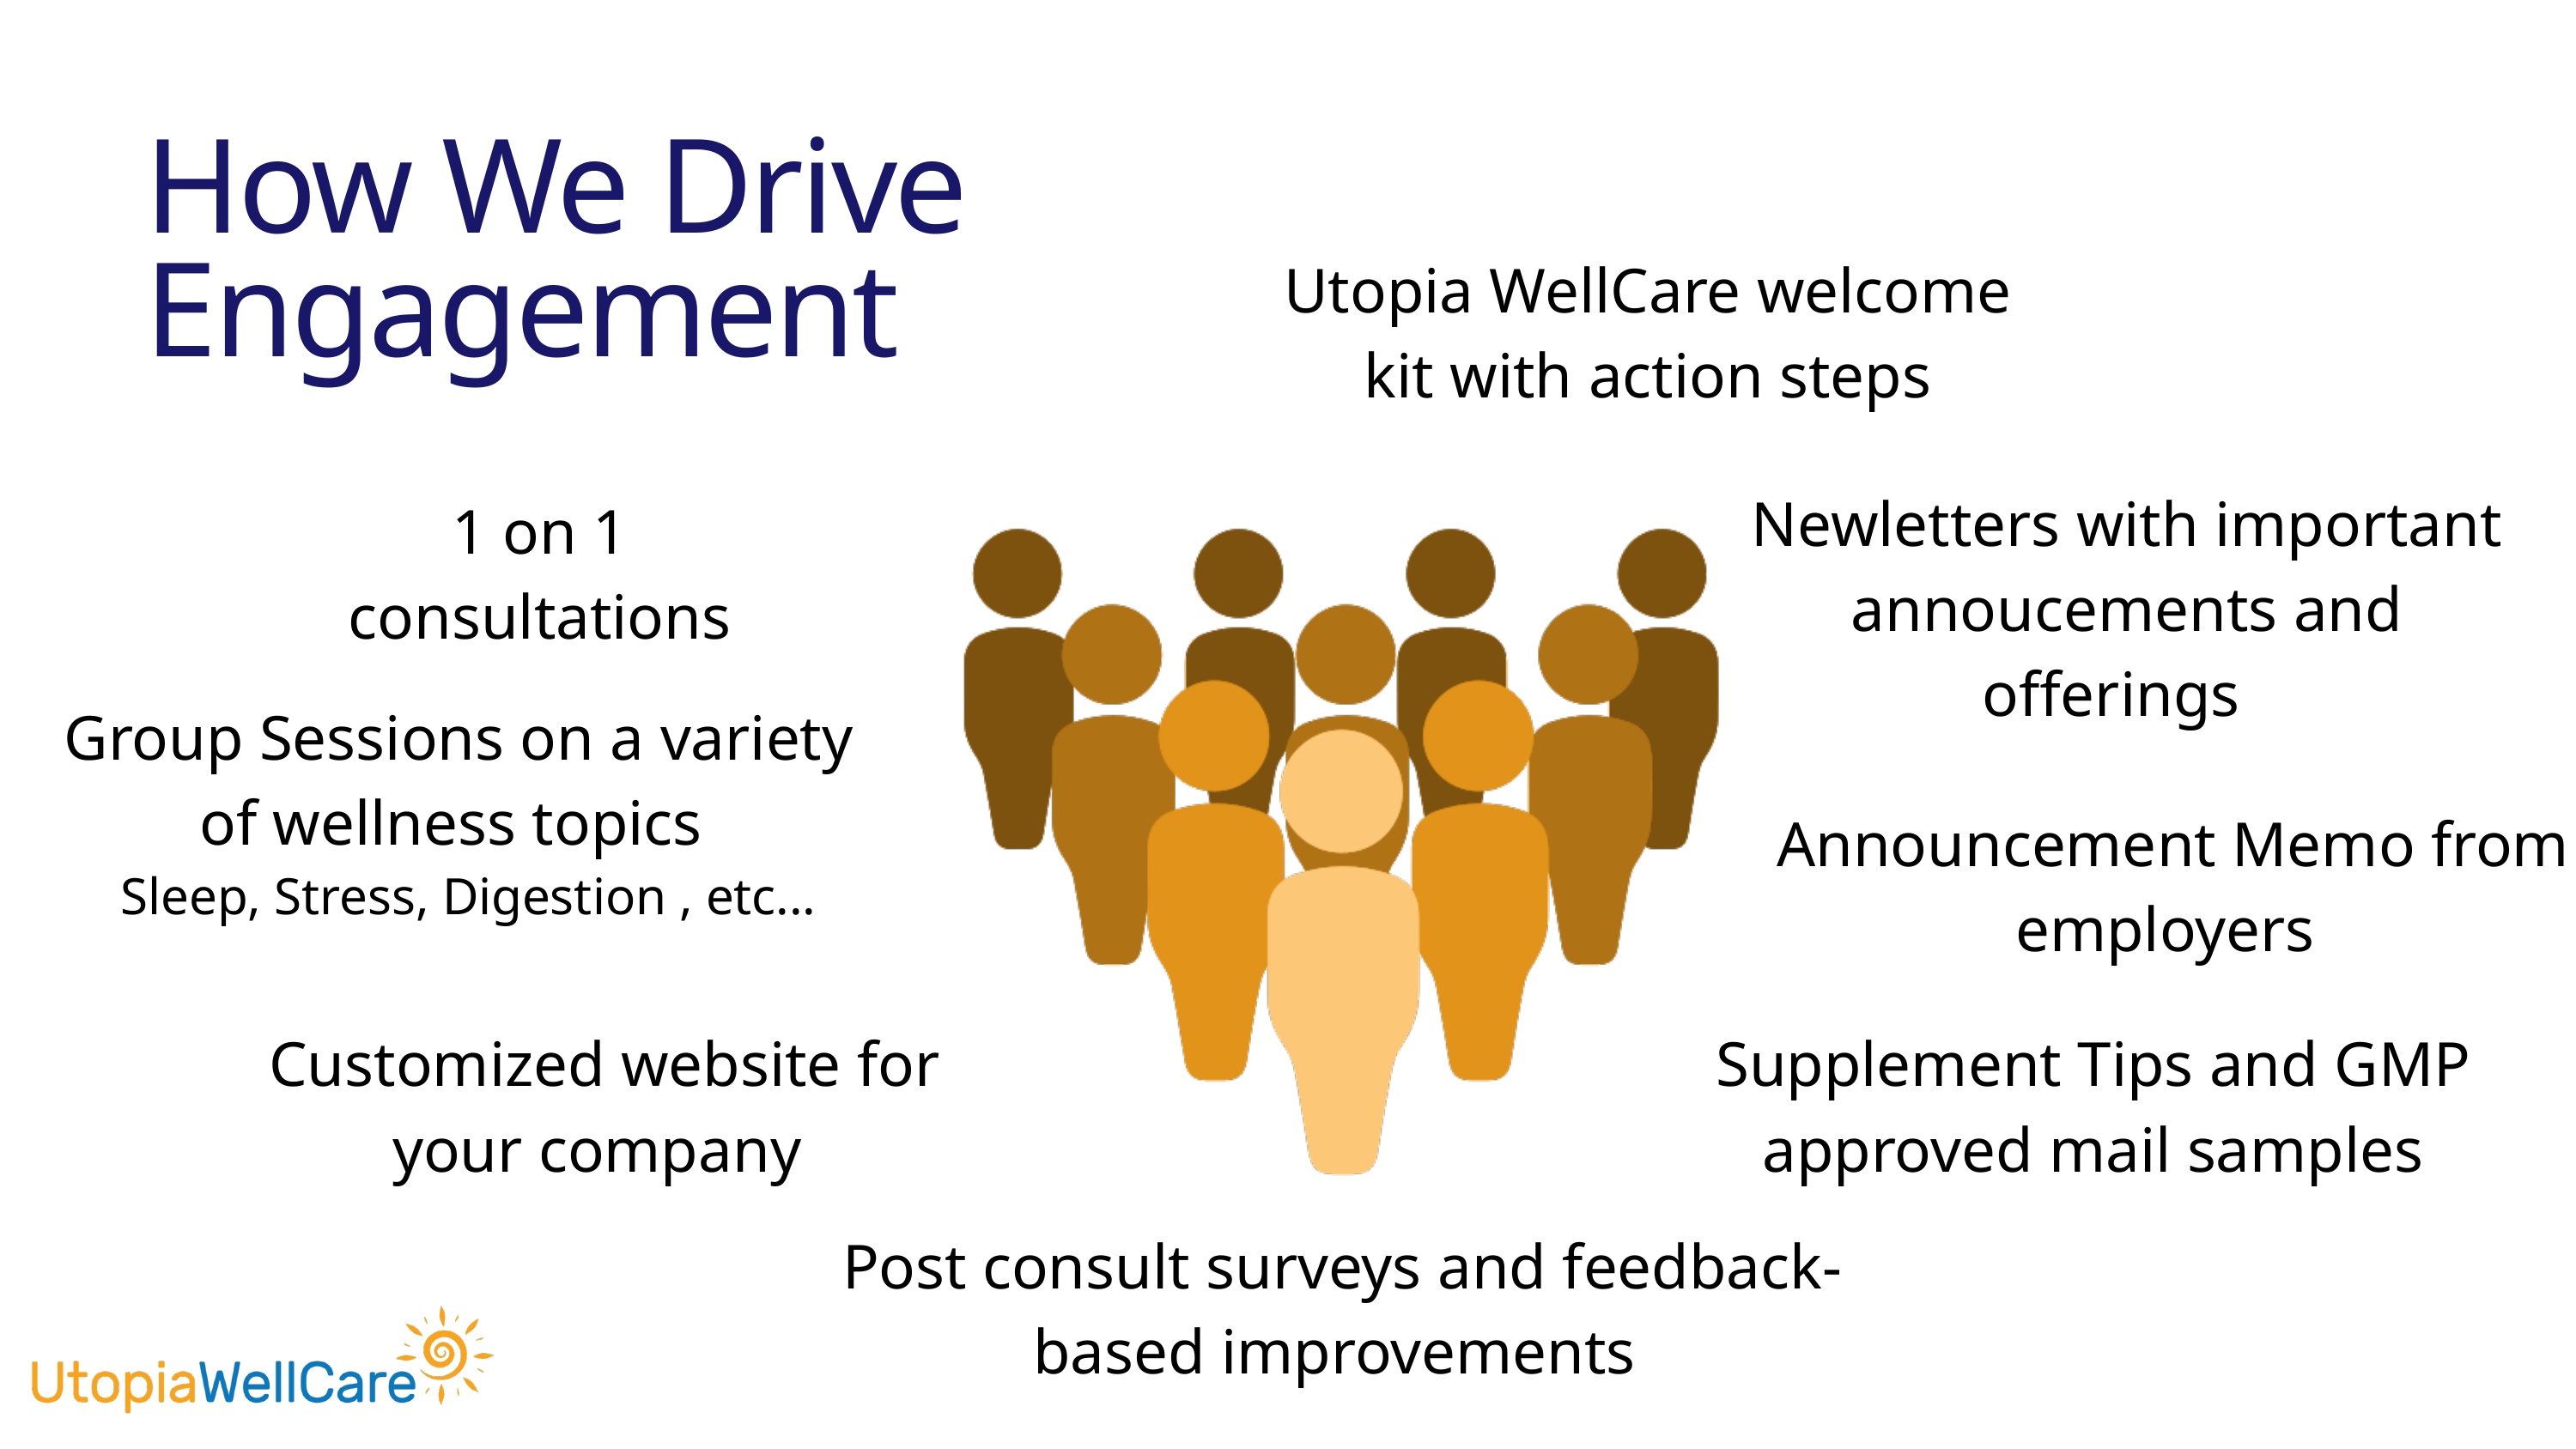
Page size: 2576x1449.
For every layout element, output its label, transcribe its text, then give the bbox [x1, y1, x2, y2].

text_box Sleep, Stress, Digestion , etc... [118, 875, 818, 925]
text_box Announcement Memo from employers [1771, 793, 2576, 964]
text_box Post consult surveys and feedback-based improvements [814, 1216, 1871, 1386]
text_box Group Sessions on a variety of wellness topics [56, 687, 862, 858]
picture [26, 1303, 497, 1416]
text_box 1 on 1 consultations [261, 481, 818, 652]
text_box How We Drive Engagement [144, 135, 1079, 384]
picture [960, 526, 1725, 1180]
text_box Supplement Tips and GMP approved mail samples [1727, 1013, 2496, 1184]
text_box Newletters with important annoucements and offerings [1724, 473, 2530, 730]
text_box Utopia WellCare welcome kit with action steps [1245, 239, 2051, 410]
text_box Customized website for your company [202, 1013, 957, 1184]
